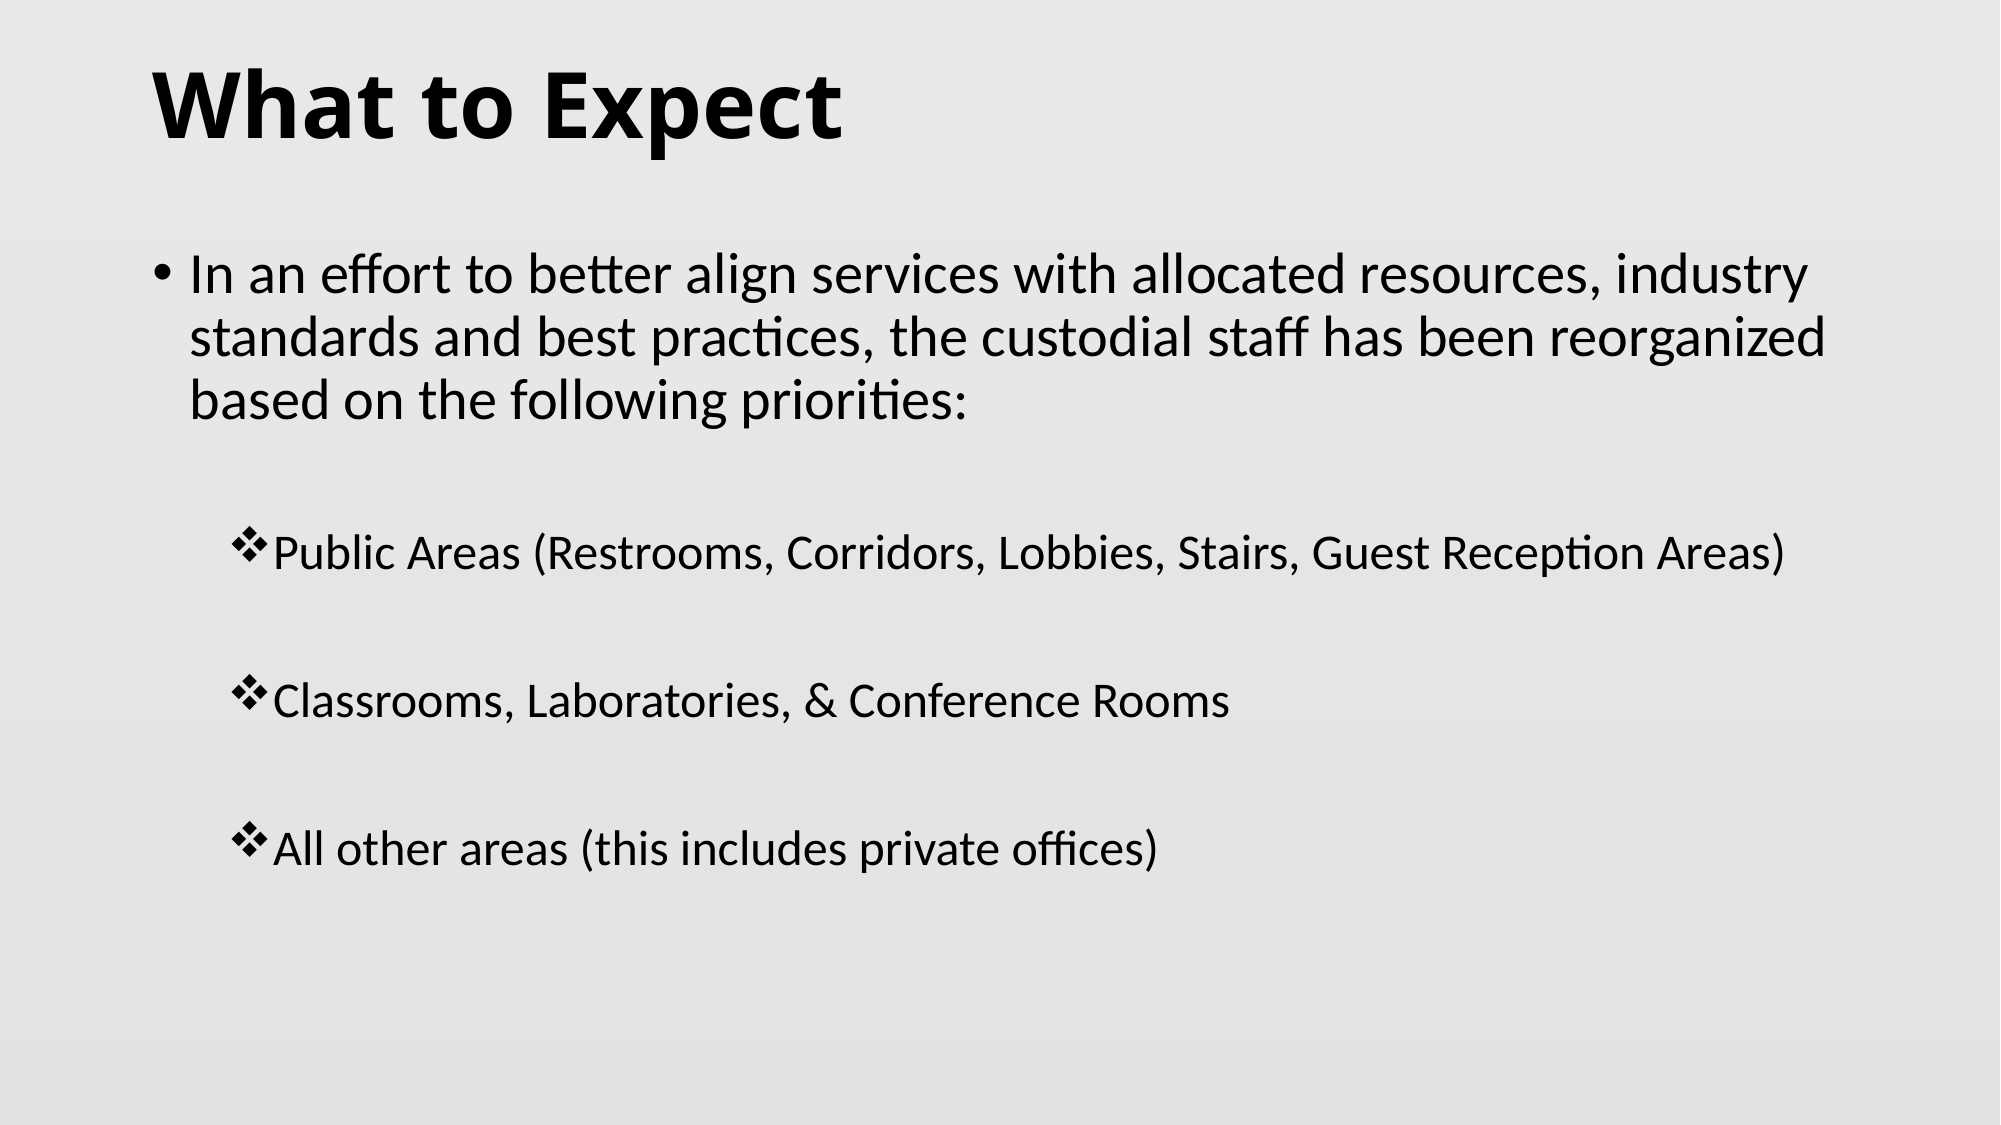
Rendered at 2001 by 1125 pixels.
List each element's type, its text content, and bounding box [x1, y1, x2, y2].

title What to Expect [137, 0, 1863, 218]
list In an effort to better align services with allocated resources, industry standards and best practices, the custodial staff has been reorganized based on the following priorities: Public Areas (Restrooms, Corridors, Lobbies, Stairs, Guest Reception Areas) Classrooms, Laboratories, & Conference Rooms All other areas (this includes private offices) [137, 236, 1863, 1063]
